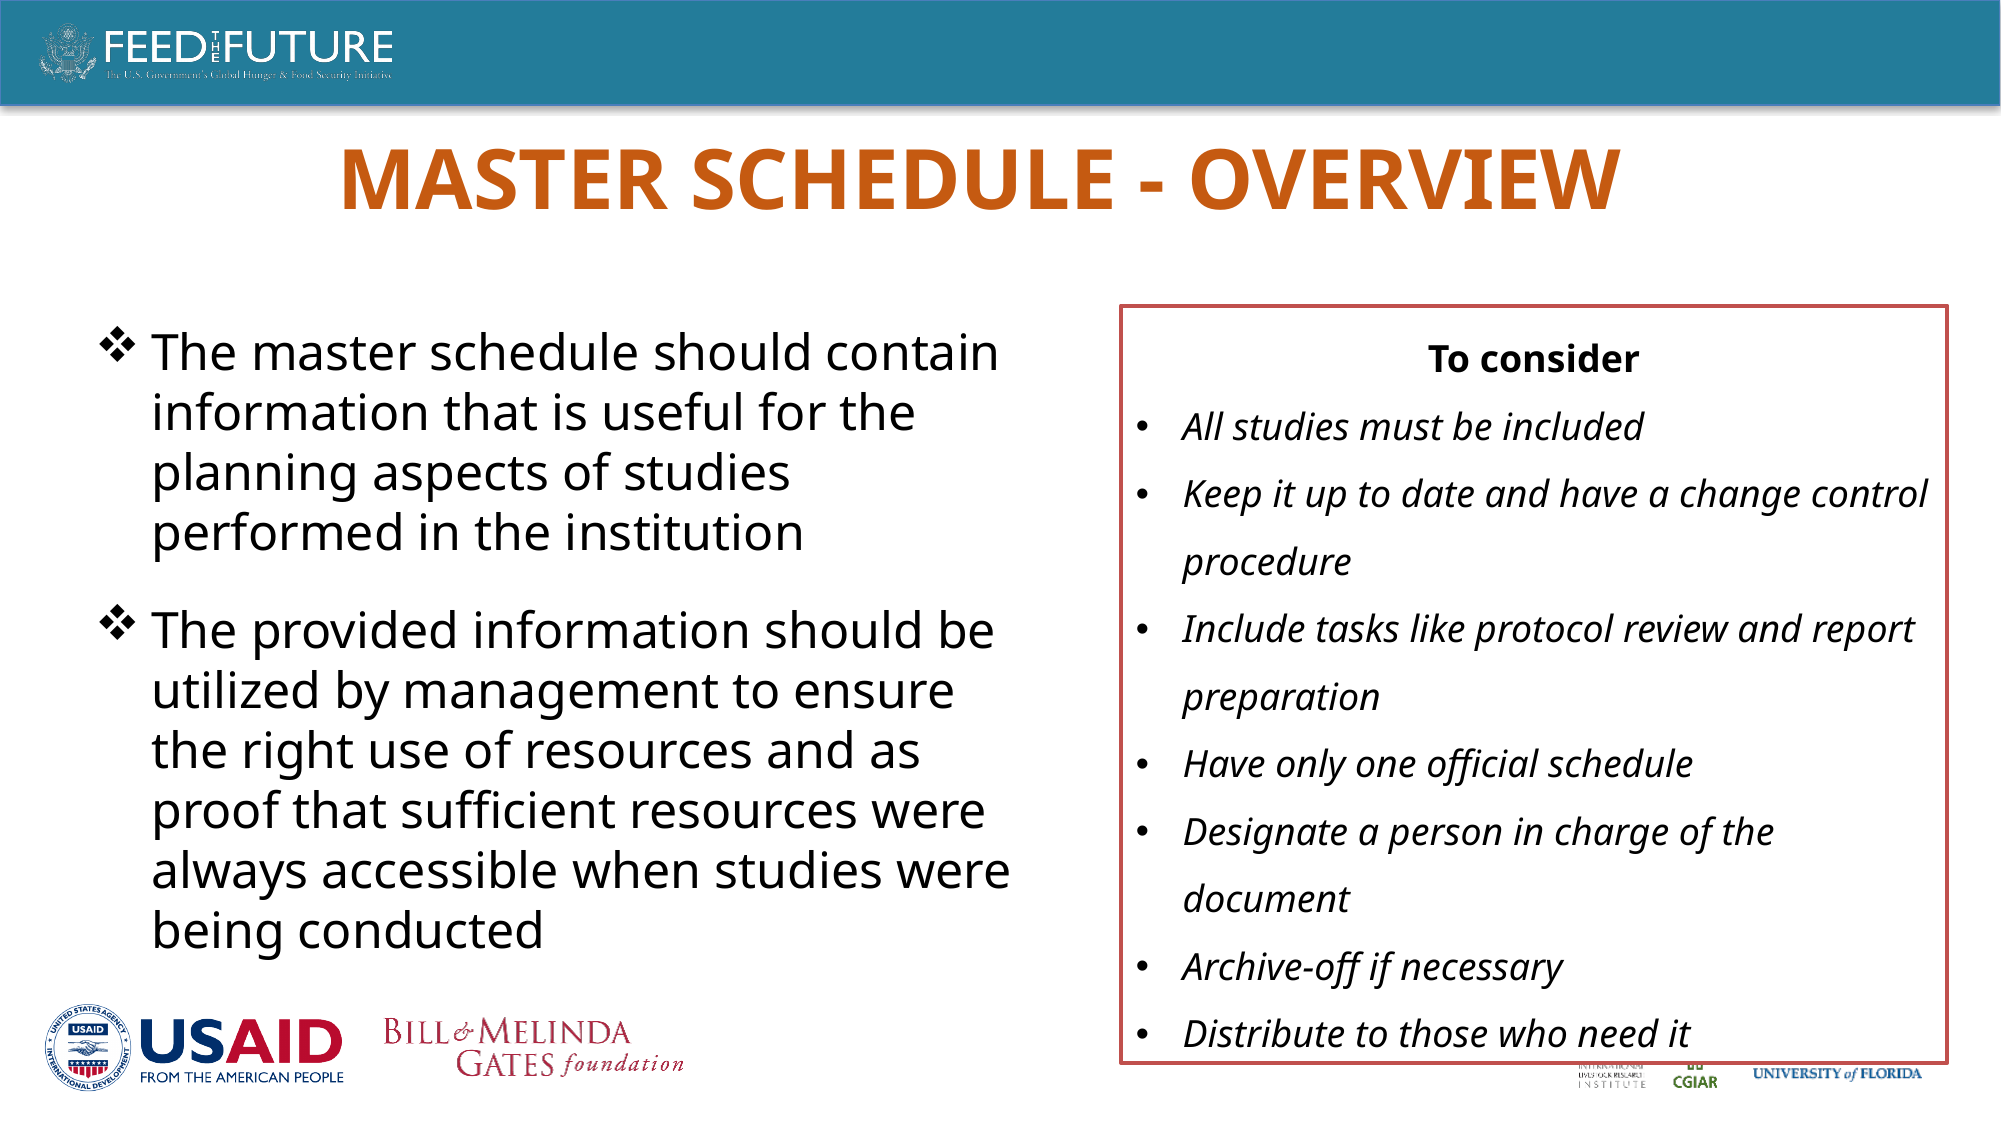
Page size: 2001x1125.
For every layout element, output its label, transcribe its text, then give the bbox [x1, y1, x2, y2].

picture [0, 975, 683, 1125]
picture [1579, 1065, 1723, 1088]
list The master schedule should contain information that is useful for the planning aspects of studies performed in the institution The provided information should be utilized by management to ensure the right use of resources and as proof that sufficient resources were always accessible when studies were being conducted [79, 313, 1059, 916]
picture [1753, 1065, 1922, 1082]
text_box To consider All studies must be included Keep it up to date and have a change control procedure Include tasks like protocol review and report preparation Have only one official schedule Designate a person in charge of the document Archive-off if necessary Distribute to those who need it [1119, 304, 1949, 1065]
title MASTER SCHEDULE - Overview [79, 119, 1880, 217]
